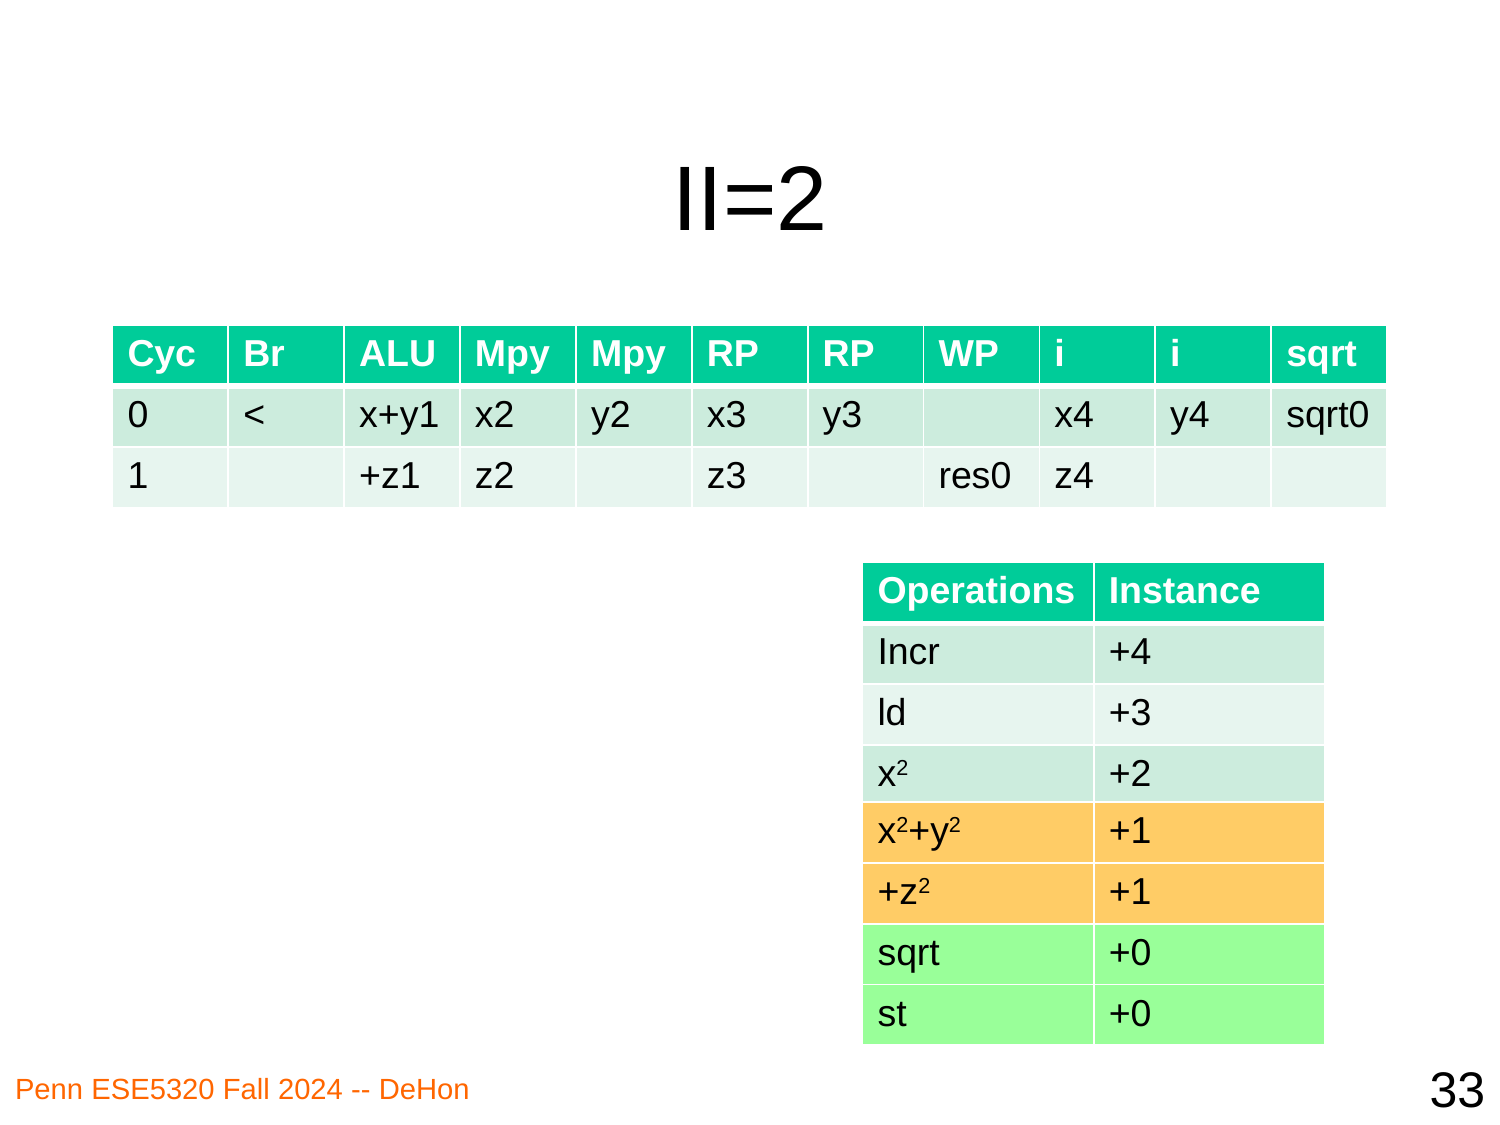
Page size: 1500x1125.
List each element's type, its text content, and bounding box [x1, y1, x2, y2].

table_cell x2 [461, 389, 575, 446]
table_cell sqrt [863, 925, 1093, 984]
table_cell [1156, 448, 1270, 507]
table_cell 0 [113, 389, 227, 446]
table_cell [1272, 448, 1386, 507]
table_cell [229, 448, 343, 507]
table_header i [1040, 326, 1154, 383]
table_cell z4 [1040, 448, 1154, 507]
table_cell +0 [1095, 985, 1324, 1044]
table_cell +2 [1095, 746, 1324, 801]
table_cell y3 [809, 389, 923, 446]
table_cell ld [863, 685, 1093, 744]
table_header RP [693, 326, 807, 383]
table_cell x3 [693, 389, 807, 446]
table_header sqrt [1272, 326, 1386, 383]
table_header Mpy [461, 326, 575, 383]
table_cell st [863, 985, 1093, 1044]
table_cell +1 [1095, 803, 1324, 862]
table_cell z3 [693, 448, 807, 507]
table_cell +1 [1095, 864, 1324, 923]
table_header Operations [863, 563, 1093, 621]
table_cell res0 [924, 448, 1039, 507]
table_header i [1156, 326, 1270, 383]
table_cell z2 [461, 448, 575, 507]
table_cell +z2 [863, 864, 1093, 923]
slide_number 33 [1187, 1049, 1500, 1125]
table_cell +z1 [345, 448, 459, 507]
table_header WP [924, 326, 1039, 383]
table_cell [577, 448, 691, 507]
table_cell Incr [863, 626, 1093, 683]
table_cell x+y1 [345, 389, 459, 446]
table_cell x4 [1040, 389, 1154, 446]
table_header RP [809, 326, 923, 383]
table_cell +4 [1095, 626, 1324, 683]
table_cell +0 [1095, 925, 1324, 984]
table_cell < [229, 389, 343, 446]
table_header ALU [345, 326, 459, 383]
table_header Instance [1095, 563, 1324, 621]
table_cell y4 [1156, 389, 1270, 446]
table_cell [809, 448, 923, 507]
table_cell y2 [577, 389, 691, 446]
title II=2 [112, 99, 1388, 288]
table_cell 1 [113, 448, 227, 507]
table_cell +3 [1095, 685, 1324, 744]
table_header Br [229, 326, 343, 383]
table_cell [924, 389, 1039, 446]
table_cell x2+y2 [863, 803, 1093, 862]
table_header Mpy [577, 326, 691, 383]
table_cell sqrt0 [1272, 389, 1386, 446]
table_header Cyc [113, 326, 227, 383]
slide_number Penn ESE5320 Fall 2024 -- DeHon [0, 1062, 576, 1125]
table_cell x2 [863, 746, 1093, 801]
